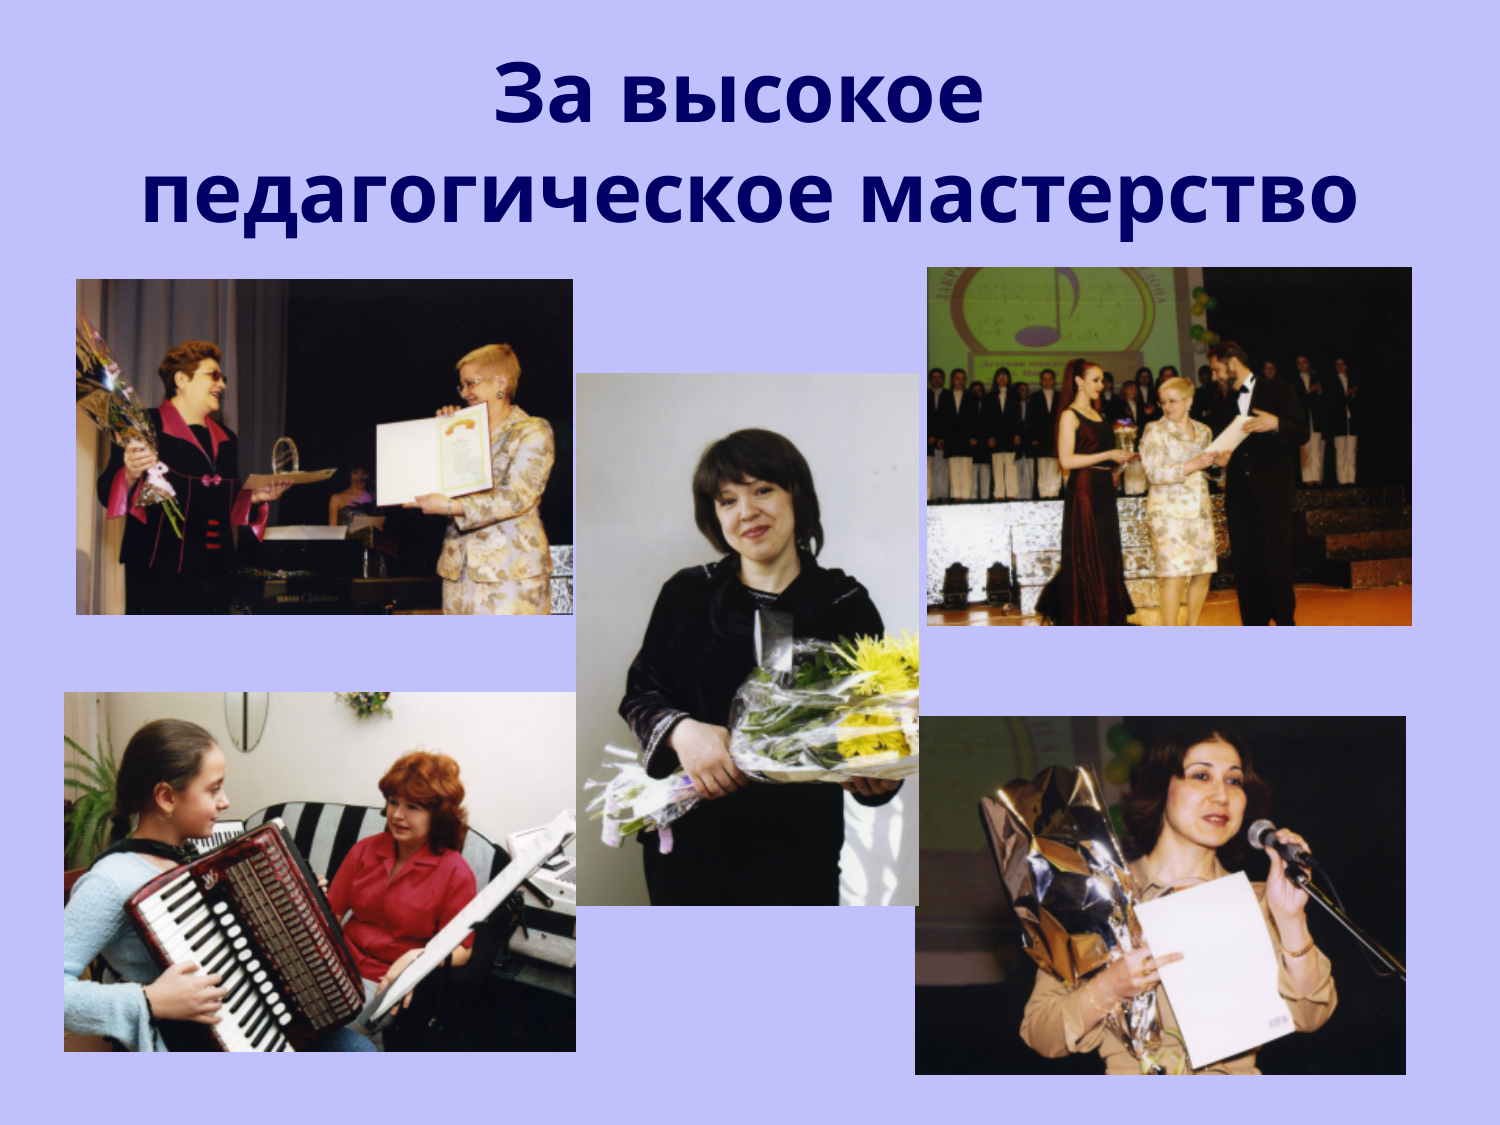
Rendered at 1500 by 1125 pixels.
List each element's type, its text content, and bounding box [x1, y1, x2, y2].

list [64, 692, 576, 1052]
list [915, 715, 1406, 1076]
title За высокое педагогическое мастерство [74, 44, 1426, 233]
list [926, 266, 1412, 626]
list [76, 279, 574, 616]
picture [576, 373, 919, 906]
